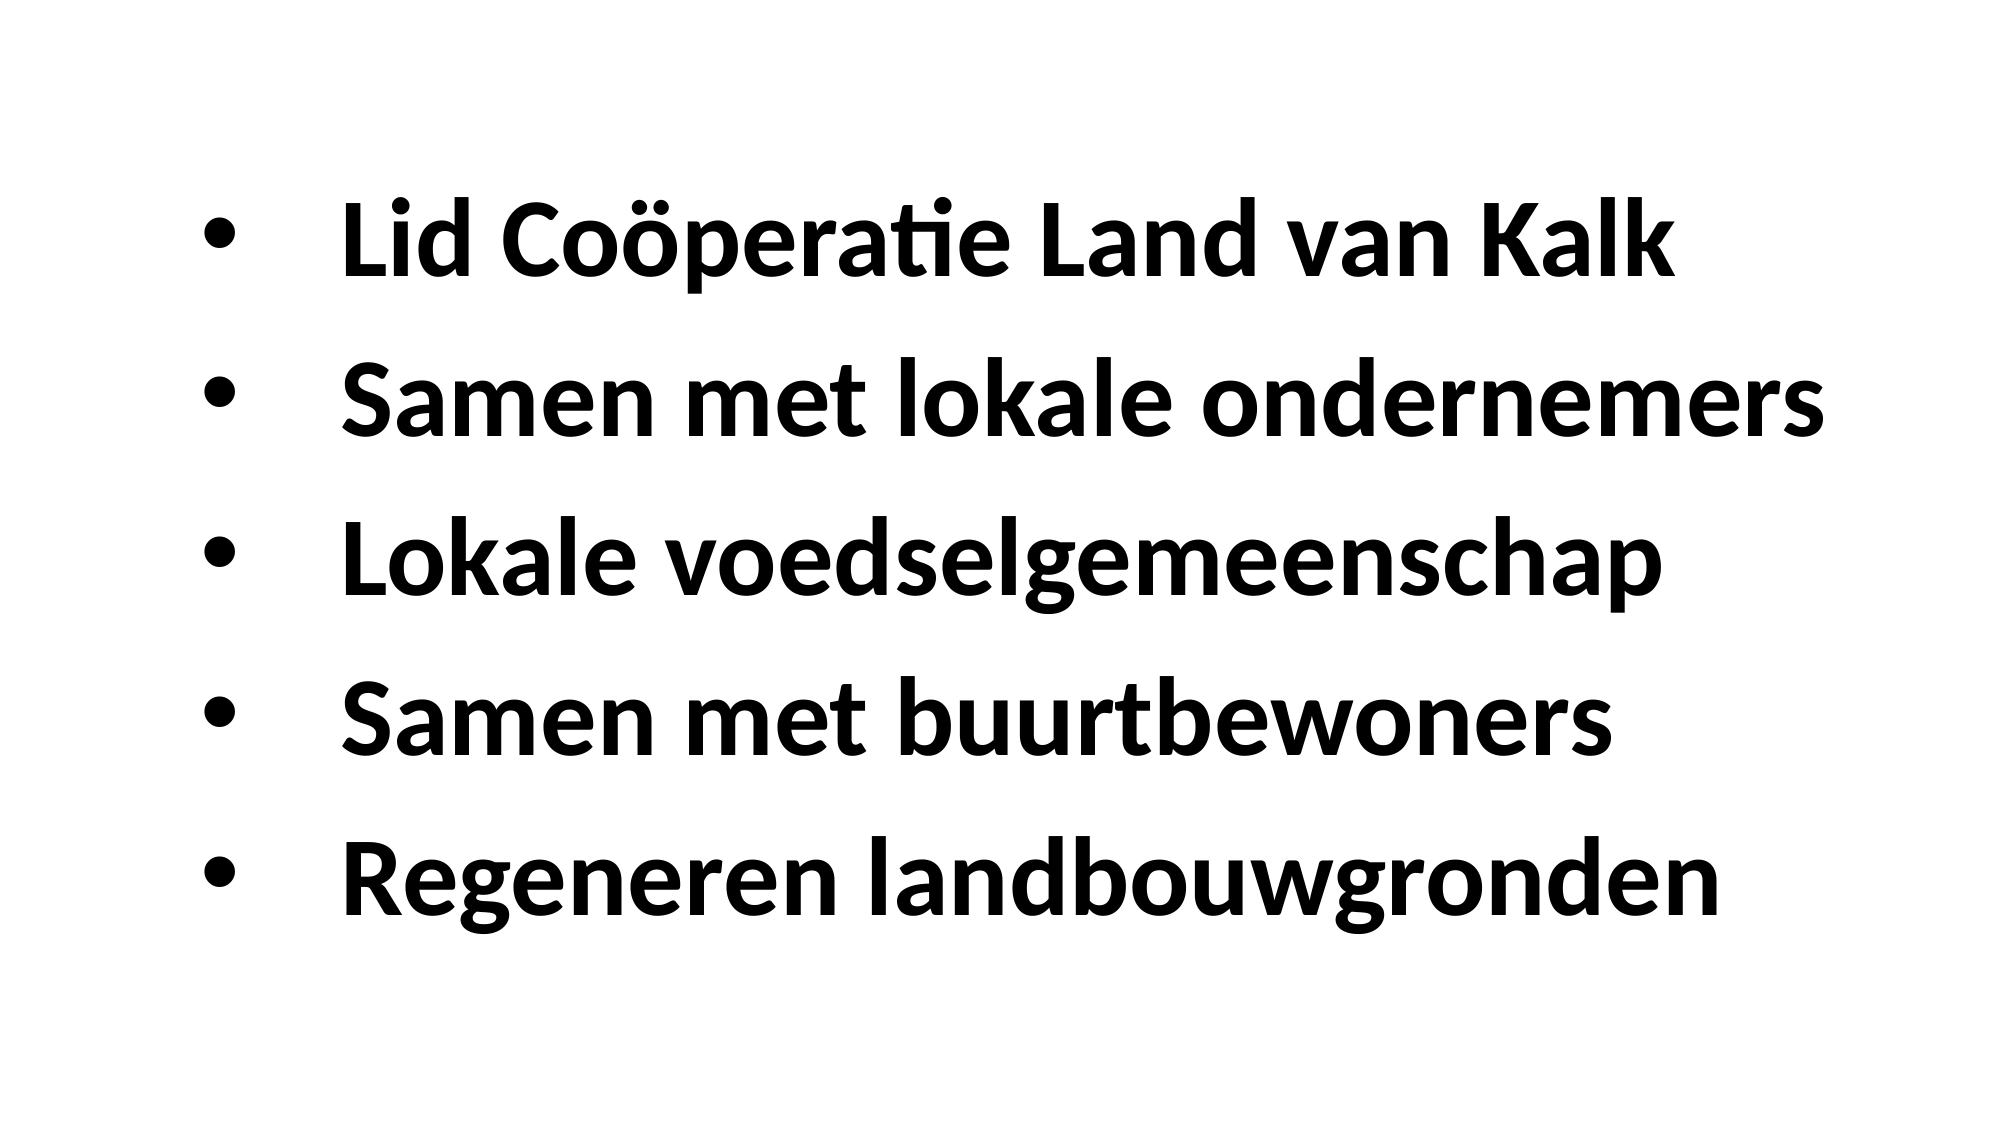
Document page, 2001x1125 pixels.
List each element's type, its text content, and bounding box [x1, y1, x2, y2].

text_box Lid Coöperatie Land van Kalk Samen met lokale ondernemers Lokale voedselgemeenschap Samen met buurtbewoners Regeneren landbouwgronden [185, 148, 1885, 946]
